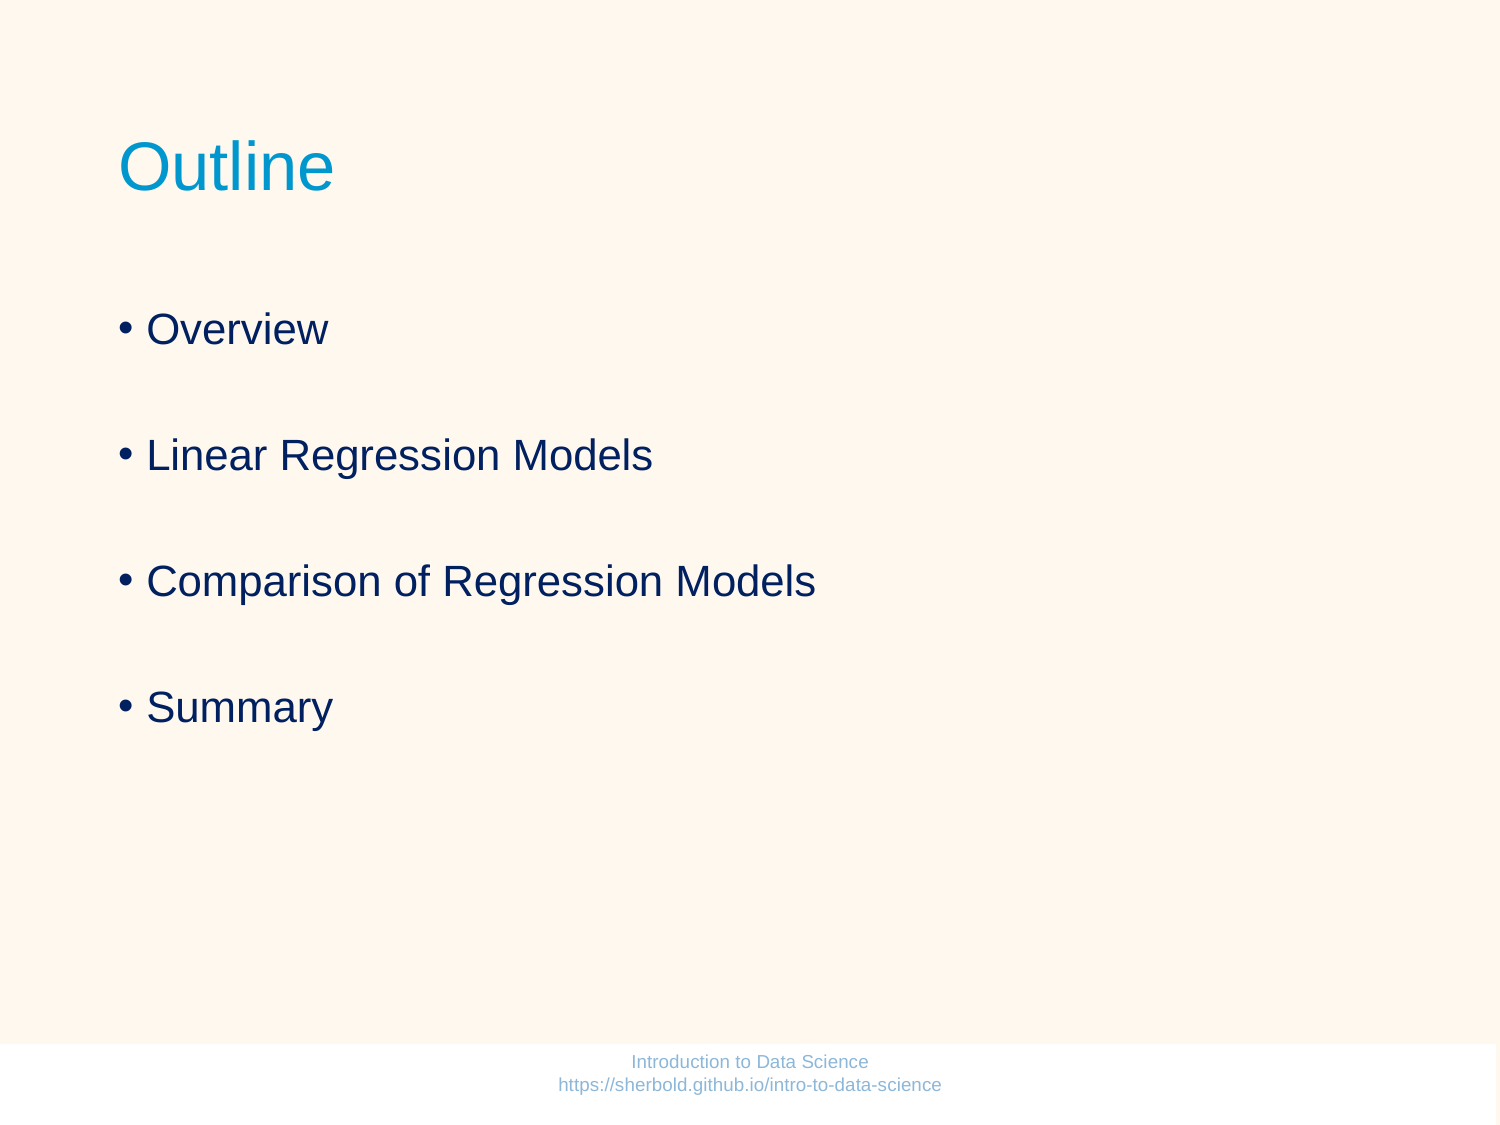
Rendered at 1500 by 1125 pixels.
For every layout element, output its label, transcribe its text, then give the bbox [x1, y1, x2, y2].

footer Introduction to Data Science https://sherbold.github.io/intro-to-data-science [496, 1042, 1004, 1103]
list Overview Linear Regression Models Comparison of Regression Models Summary [103, 299, 1397, 1014]
title Outline [103, 59, 1397, 278]
